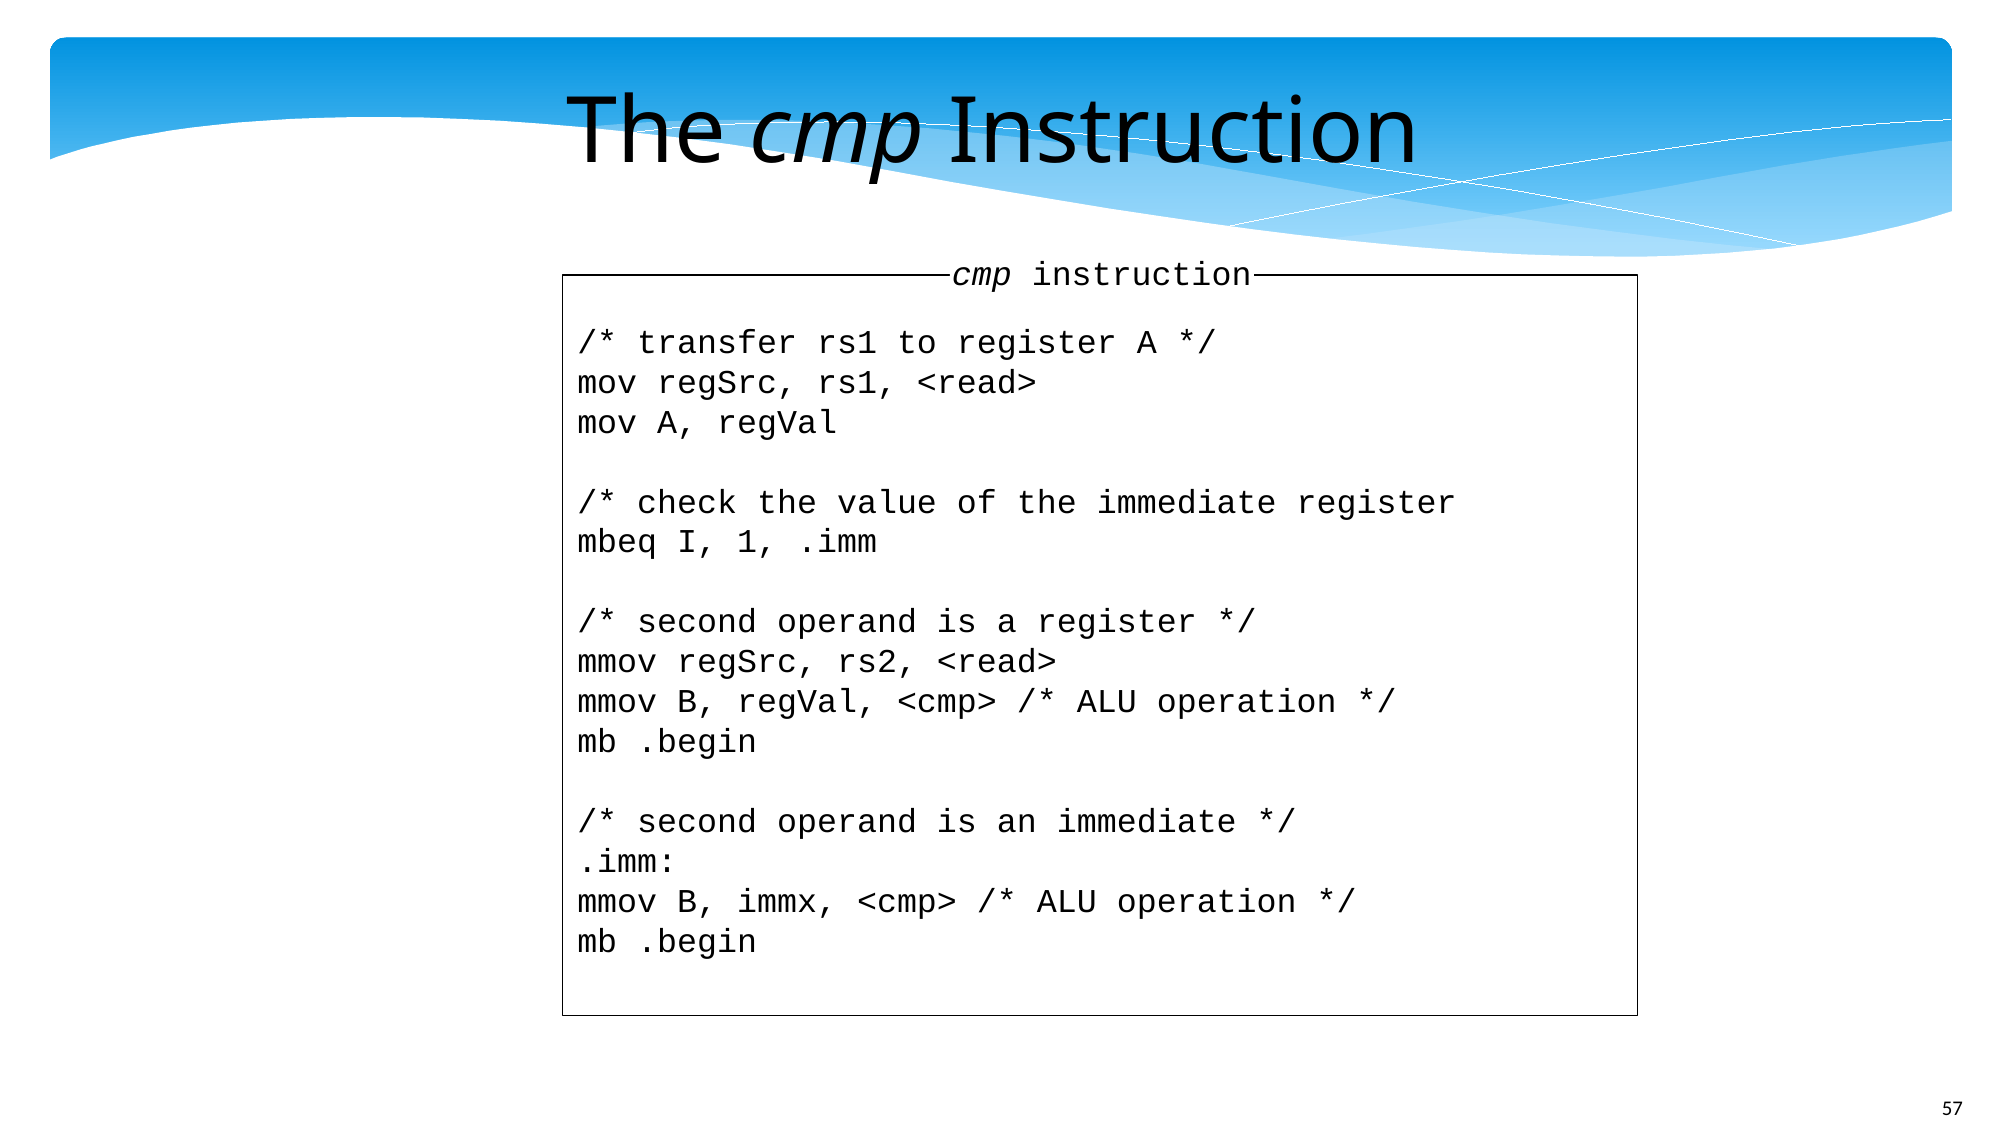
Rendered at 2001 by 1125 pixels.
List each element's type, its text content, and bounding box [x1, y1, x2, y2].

text_box cmp instruction [937, 244, 1267, 300]
title The cmp Instruction [385, 48, 1602, 203]
text_box /* transfer rs1 to register A */ mov regSrc, rs1, <read> mov A, regVal /* check the value of the immediate register mbeq I, 1, .imm /* second operand is a register */ mmov regSrc, rs2, <read> mmov B, regVal, <cmp> /* ALU operation */ mb .begin /* second operand is an immediate */ .imm: mmov B, immx, <cmp> /* ALU operation */ mb .begin [562, 312, 1613, 967]
text_box [561, 274, 1639, 1017]
